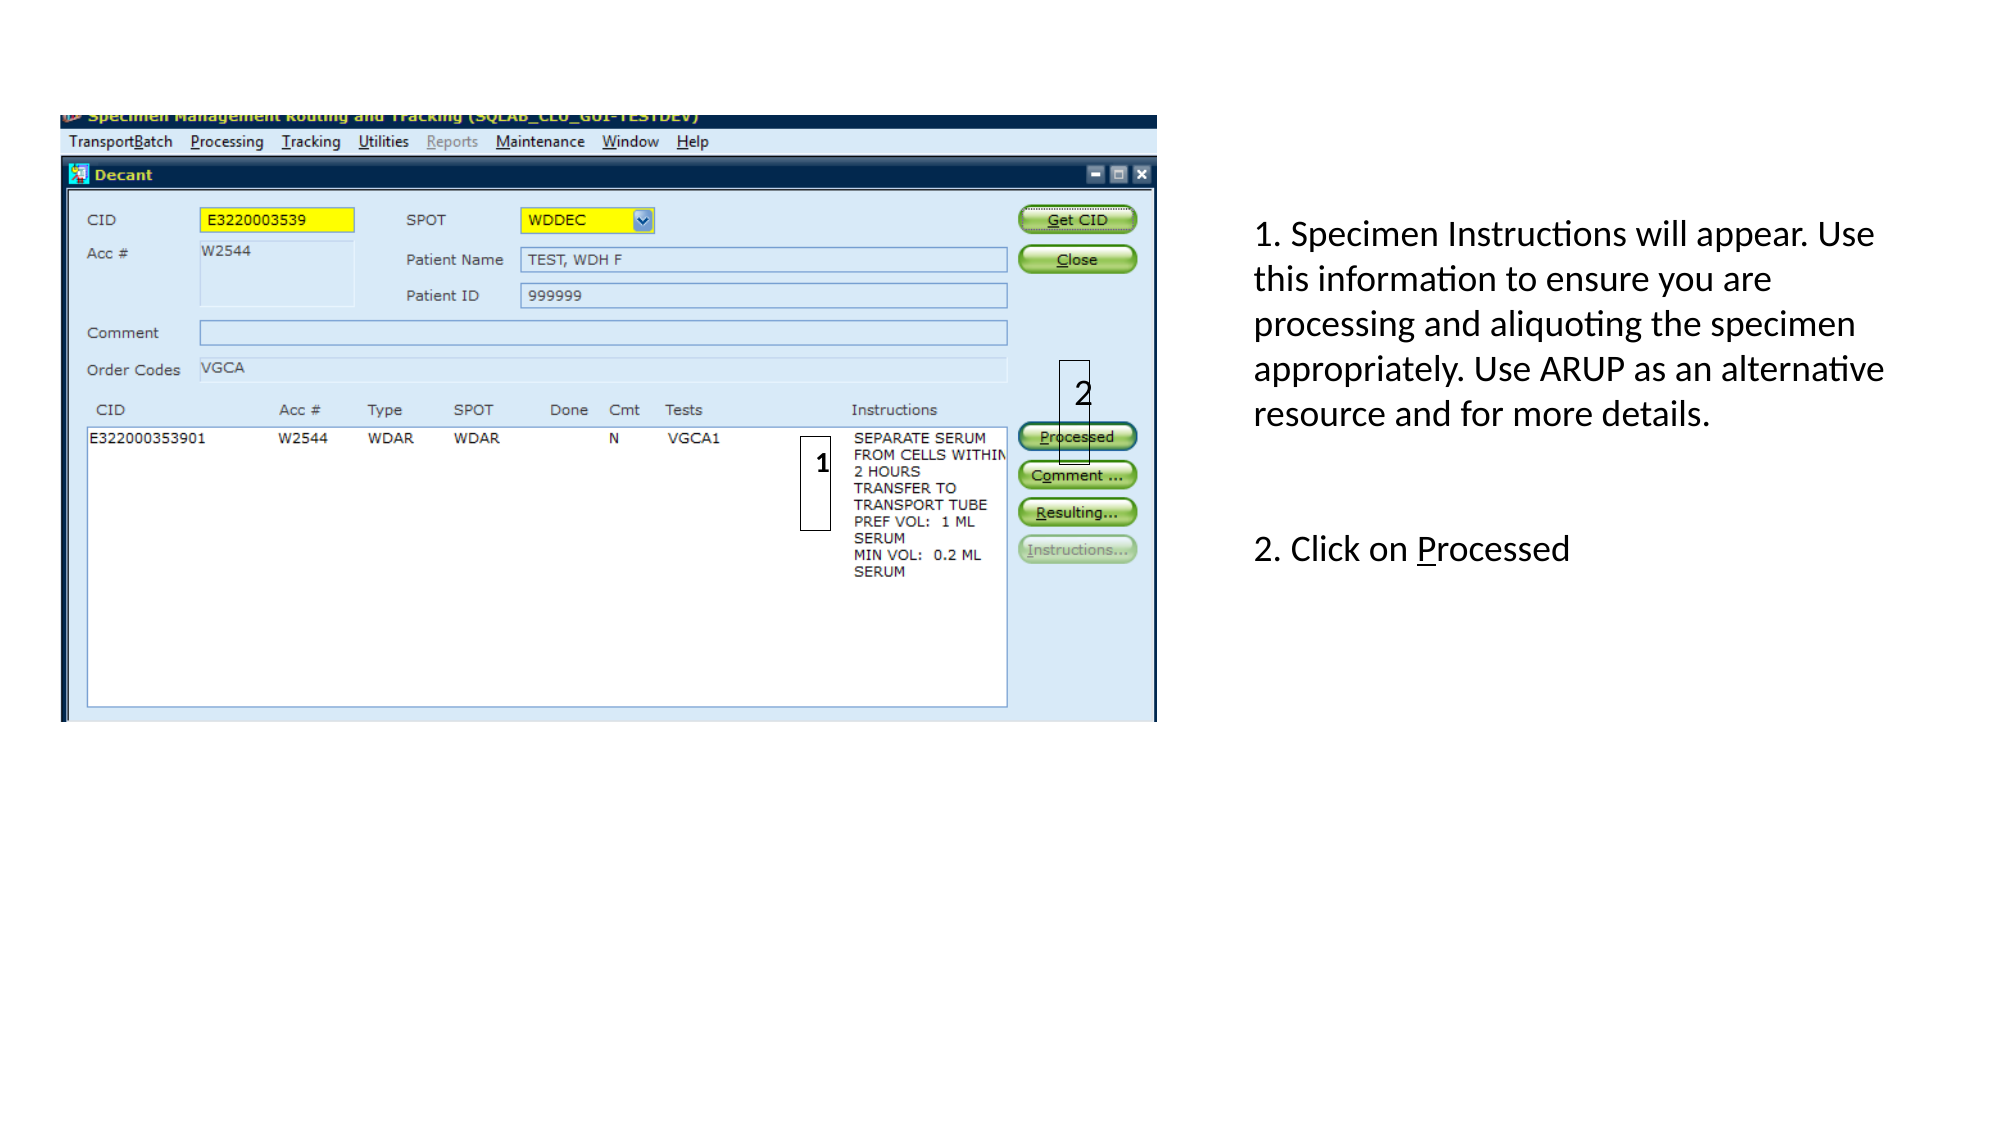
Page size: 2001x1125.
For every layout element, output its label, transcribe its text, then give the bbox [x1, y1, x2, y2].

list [60, 115, 1157, 721]
text_box 1. Specimen Instructions will appear. Use this information to ensure you are processing and aliquoting the specimen appropriately. Use ARUP as an alternative resource and for more details. 2. Click on Processed [1239, 201, 1940, 666]
